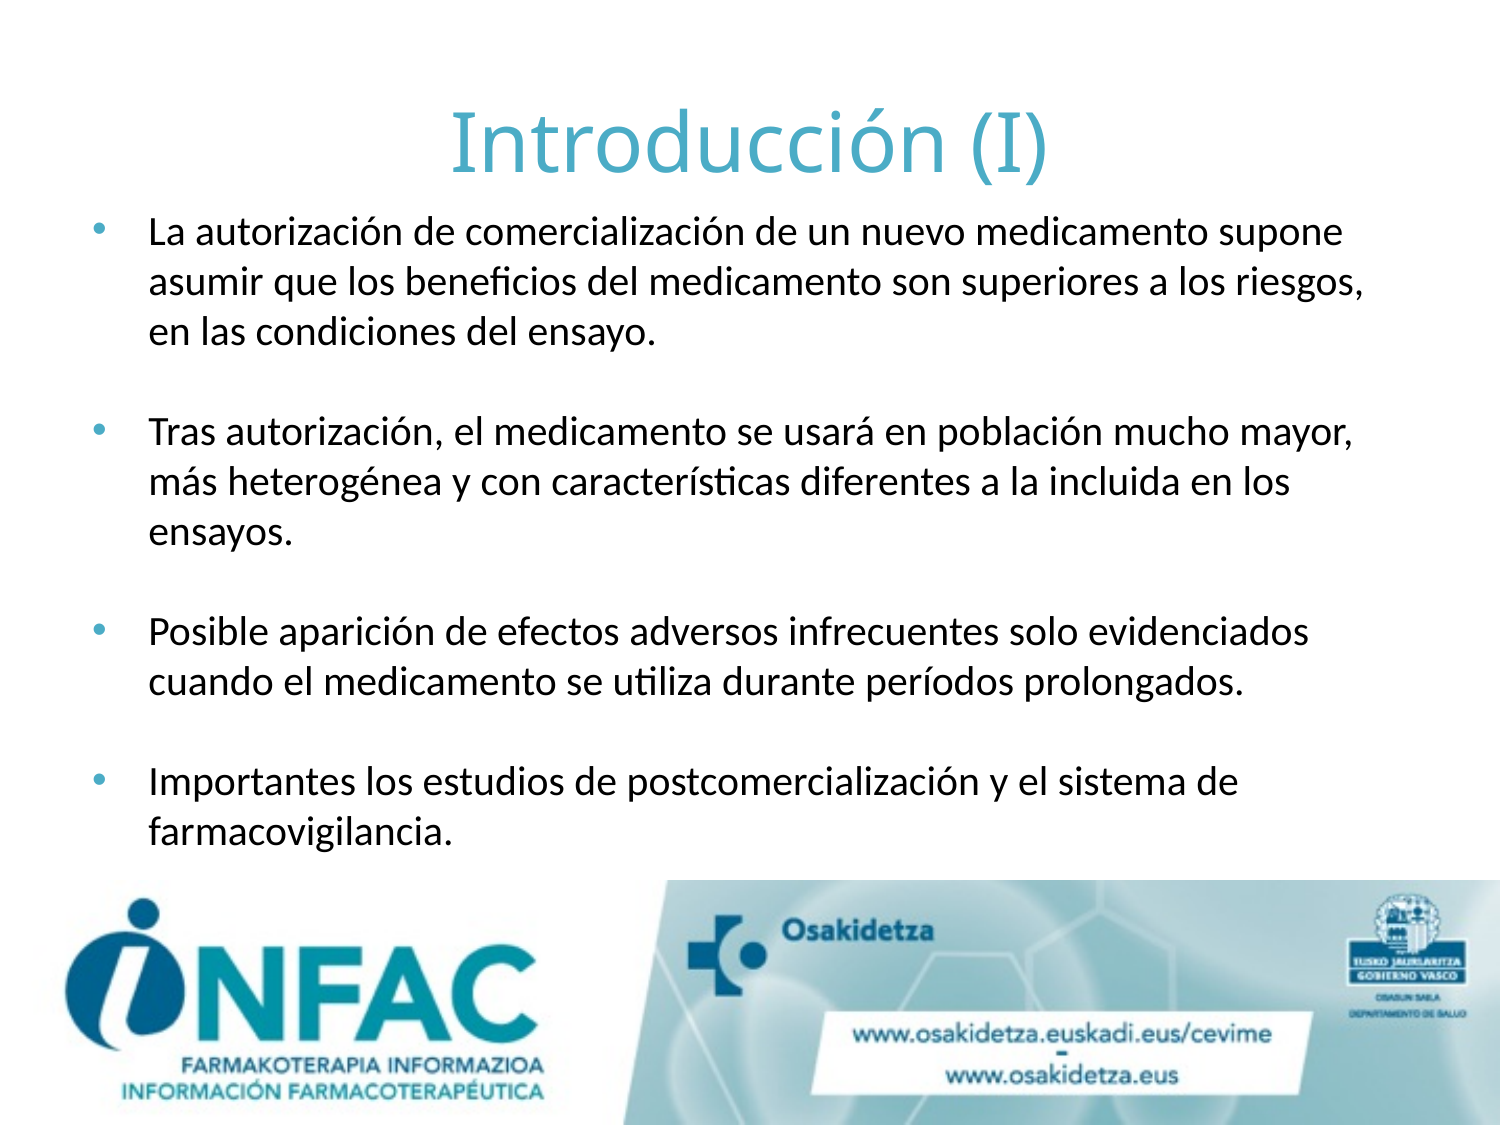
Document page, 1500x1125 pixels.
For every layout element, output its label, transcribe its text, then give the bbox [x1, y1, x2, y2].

text_box La autorización de comercialización de un nuevo medicamento supone asumir que los beneficios del medicamento son superiores a los riesgos, en las condiciones del ensayo. Tras autorización, el medicamento se usará en población mucho mayor, más heterogénea y con características diferentes a la incluida en los ensayos. Posible aparición de efectos adversos infrecuentes solo evidenciados cuando el medicamento se utiliza durante períodos prolongados. Importantes los estudios de postcomercialización y el sistema de farmacovigilancia. [77, 196, 1424, 862]
title Introducción (I) [75, 45, 1425, 233]
picture [1, 880, 1500, 1125]
